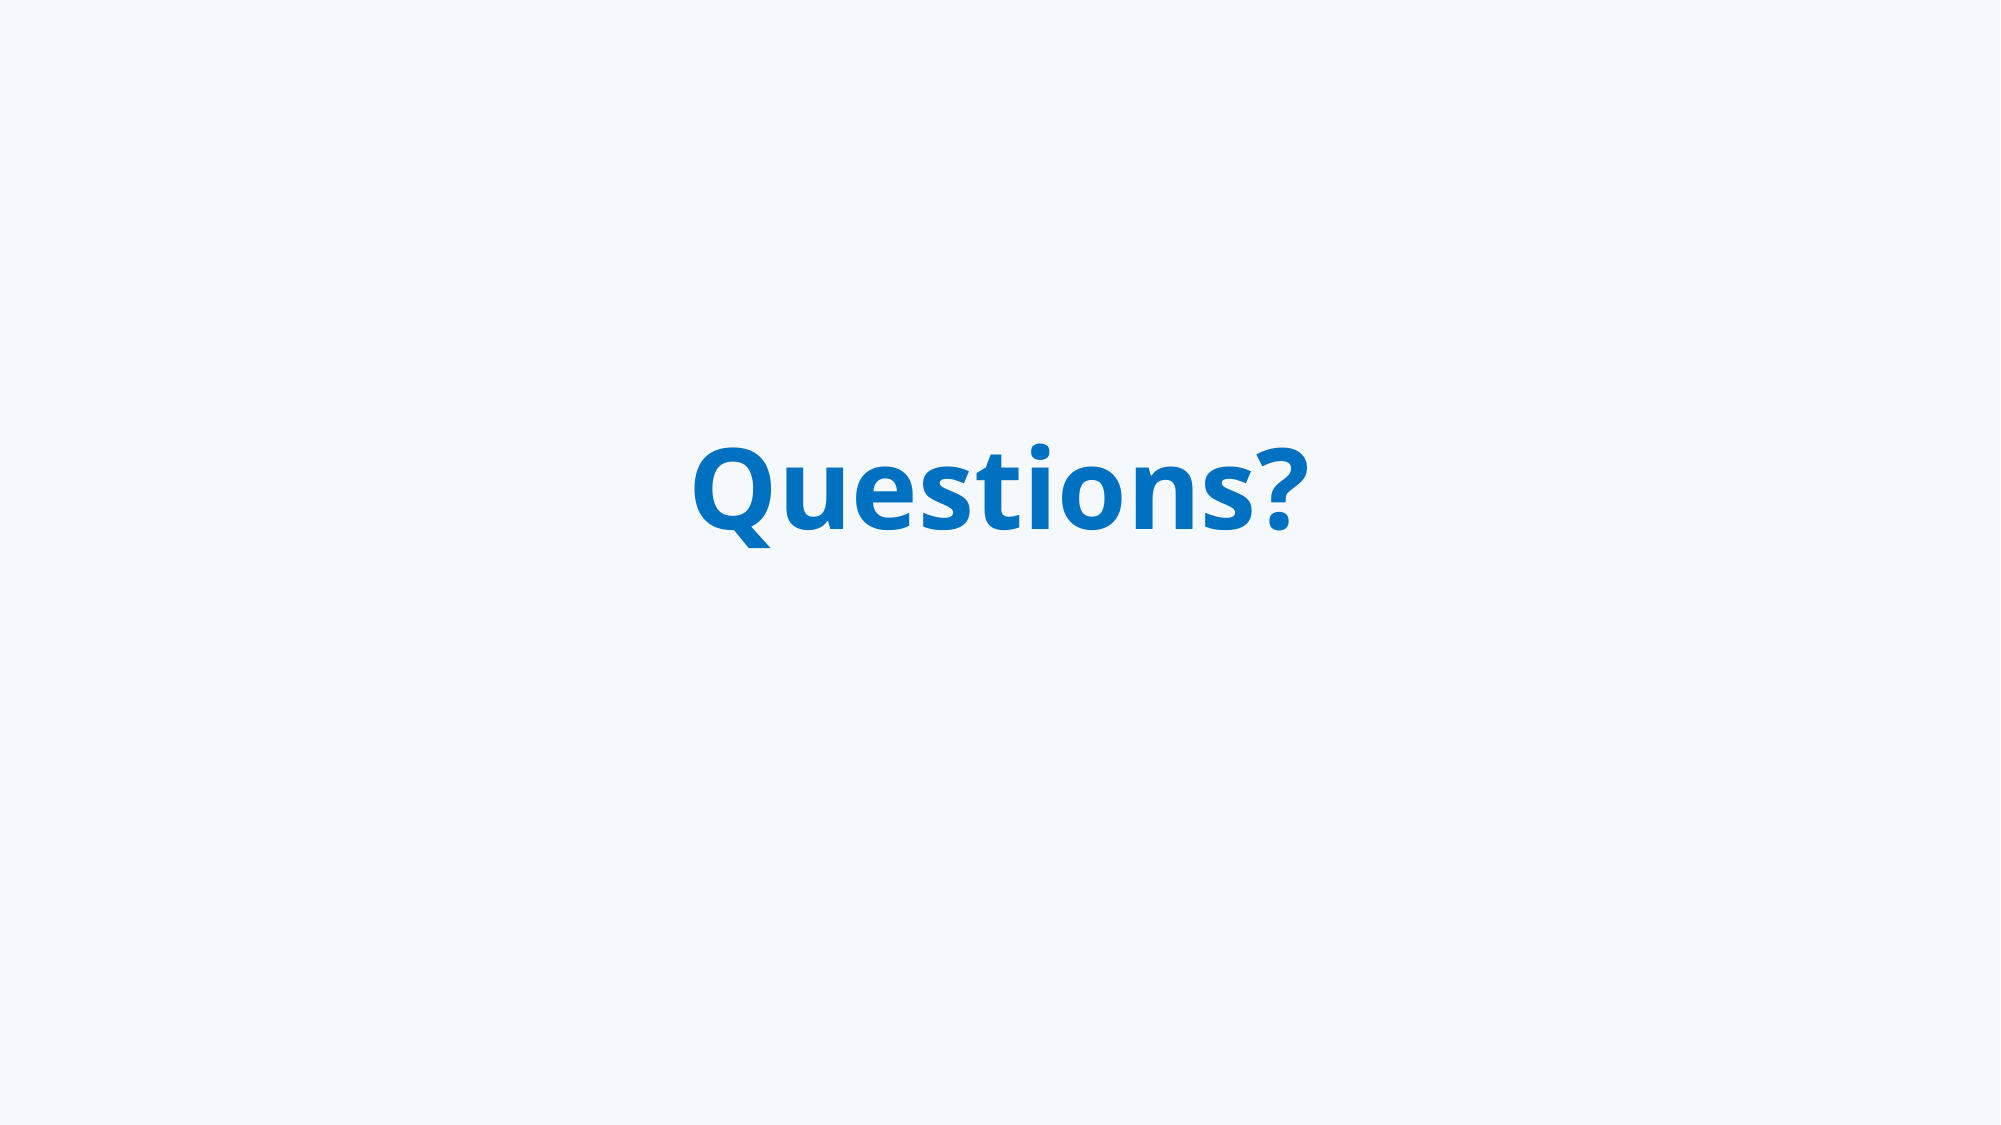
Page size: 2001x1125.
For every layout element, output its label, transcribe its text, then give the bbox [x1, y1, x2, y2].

list Questions? [137, 166, 1863, 853]
